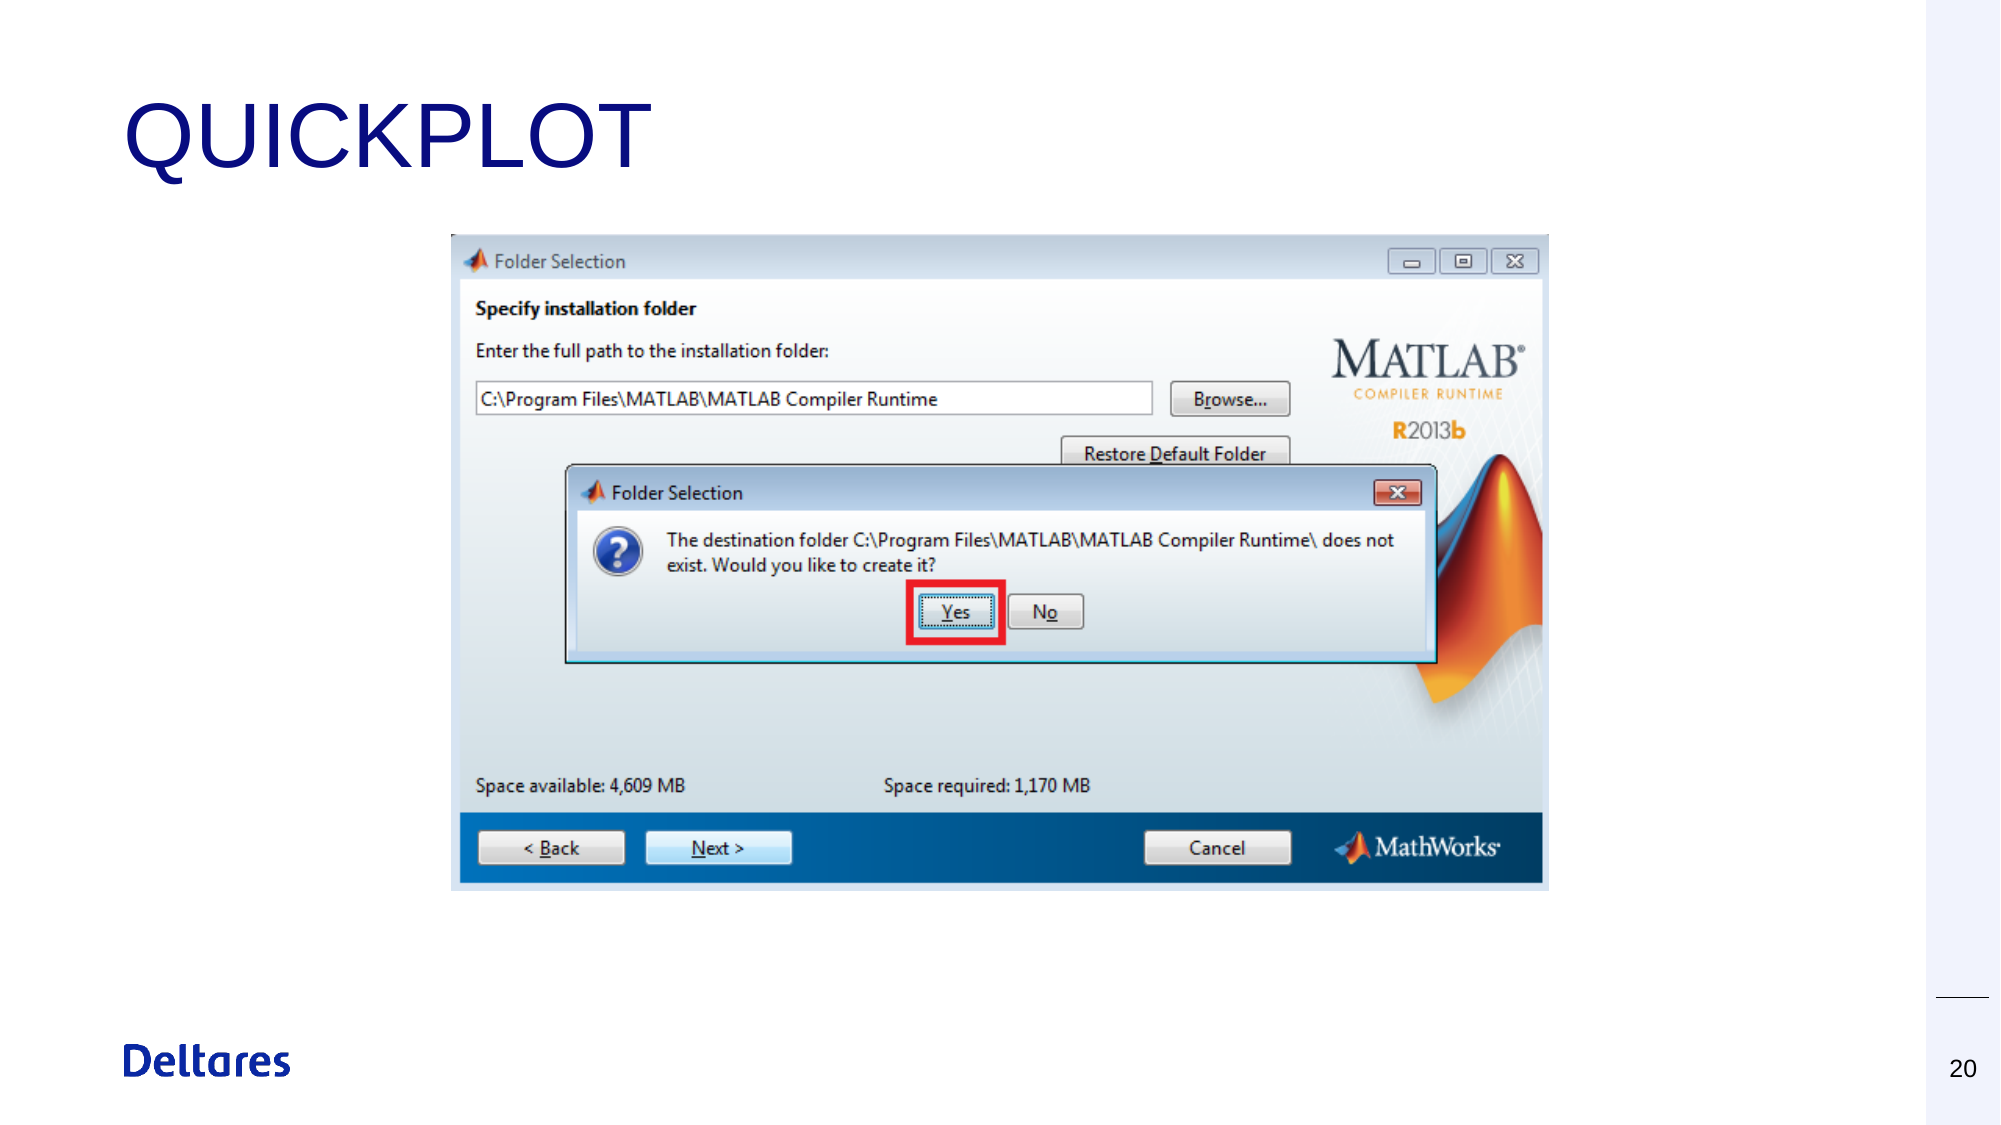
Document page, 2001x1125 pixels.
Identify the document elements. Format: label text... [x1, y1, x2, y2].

picture [451, 234, 1549, 891]
title QUICKPLOT [123, 88, 1850, 243]
picture [108, 1028, 304, 1092]
slide_number 20 [1926, 1052, 2000, 1083]
